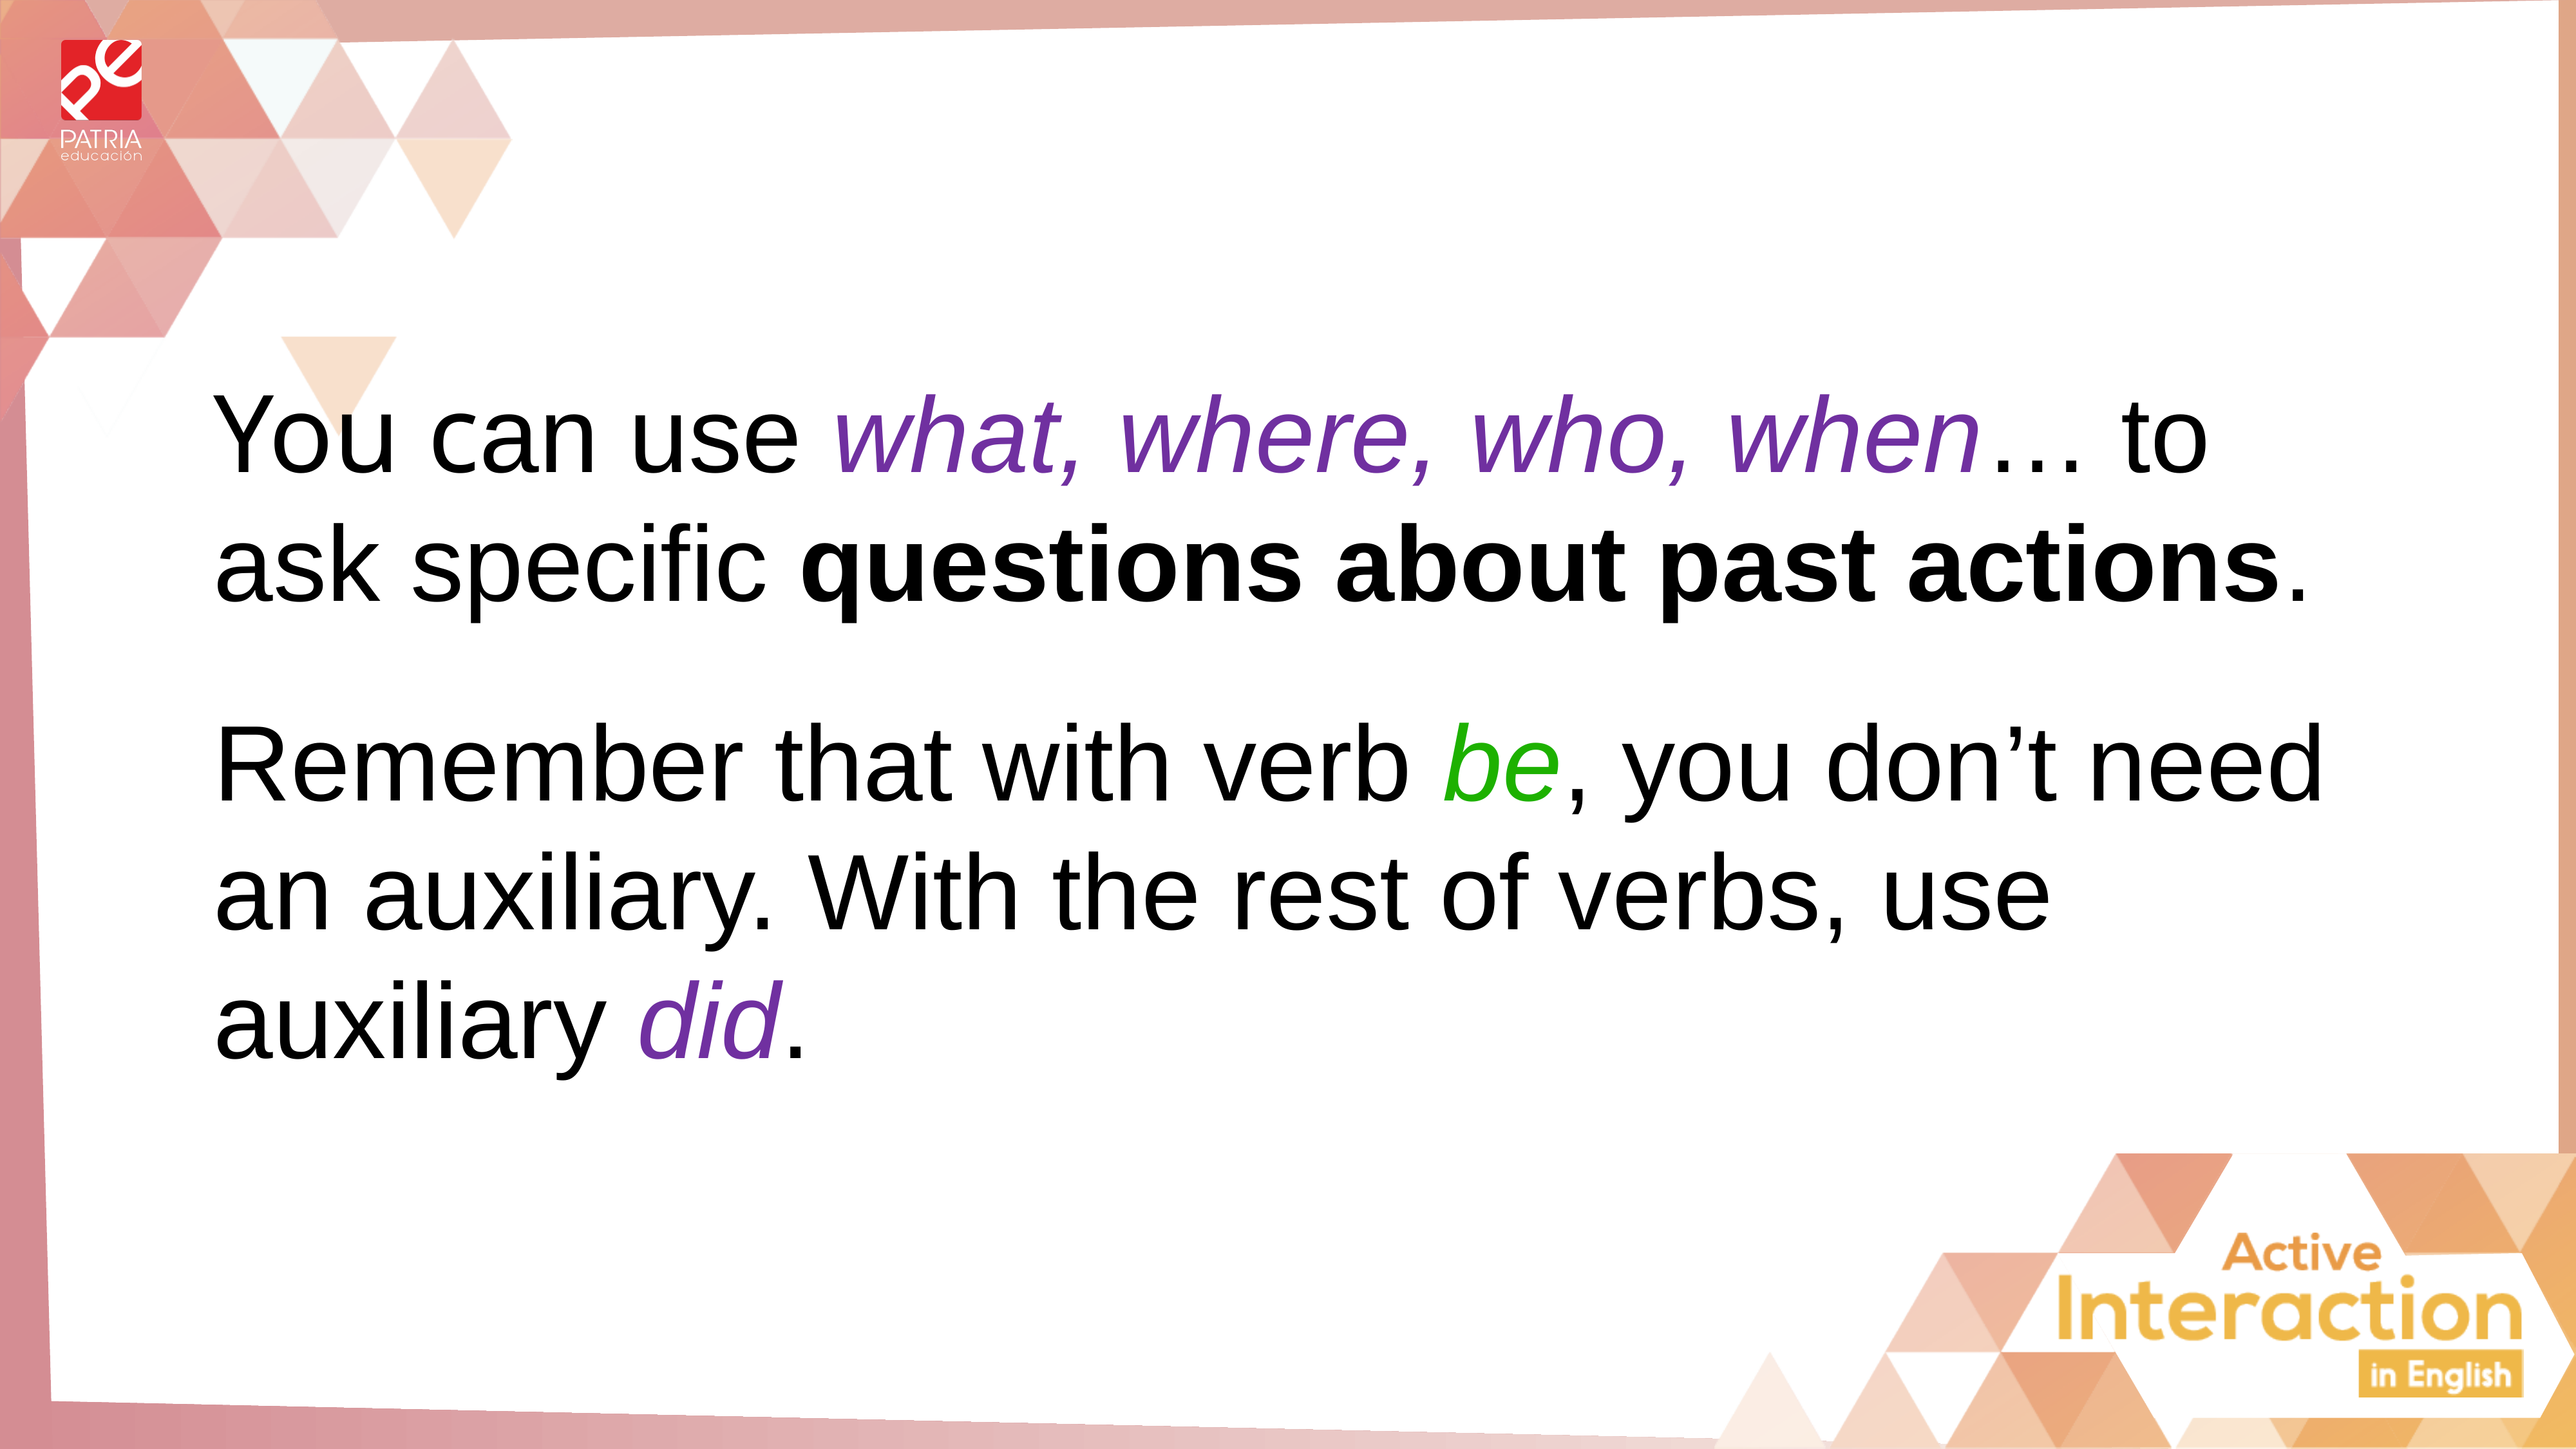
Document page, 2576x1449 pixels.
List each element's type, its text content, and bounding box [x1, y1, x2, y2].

text_box You can use what, where, who, when… to ask specific questions about past actions. [194, 355, 2382, 632]
picture [1714, 1153, 2576, 1449]
picture [0, 0, 513, 537]
text_box Remember that with verb be, you don’t need an auxiliary. With the rest of verbs, use auxiliary did. [194, 683, 2382, 1090]
